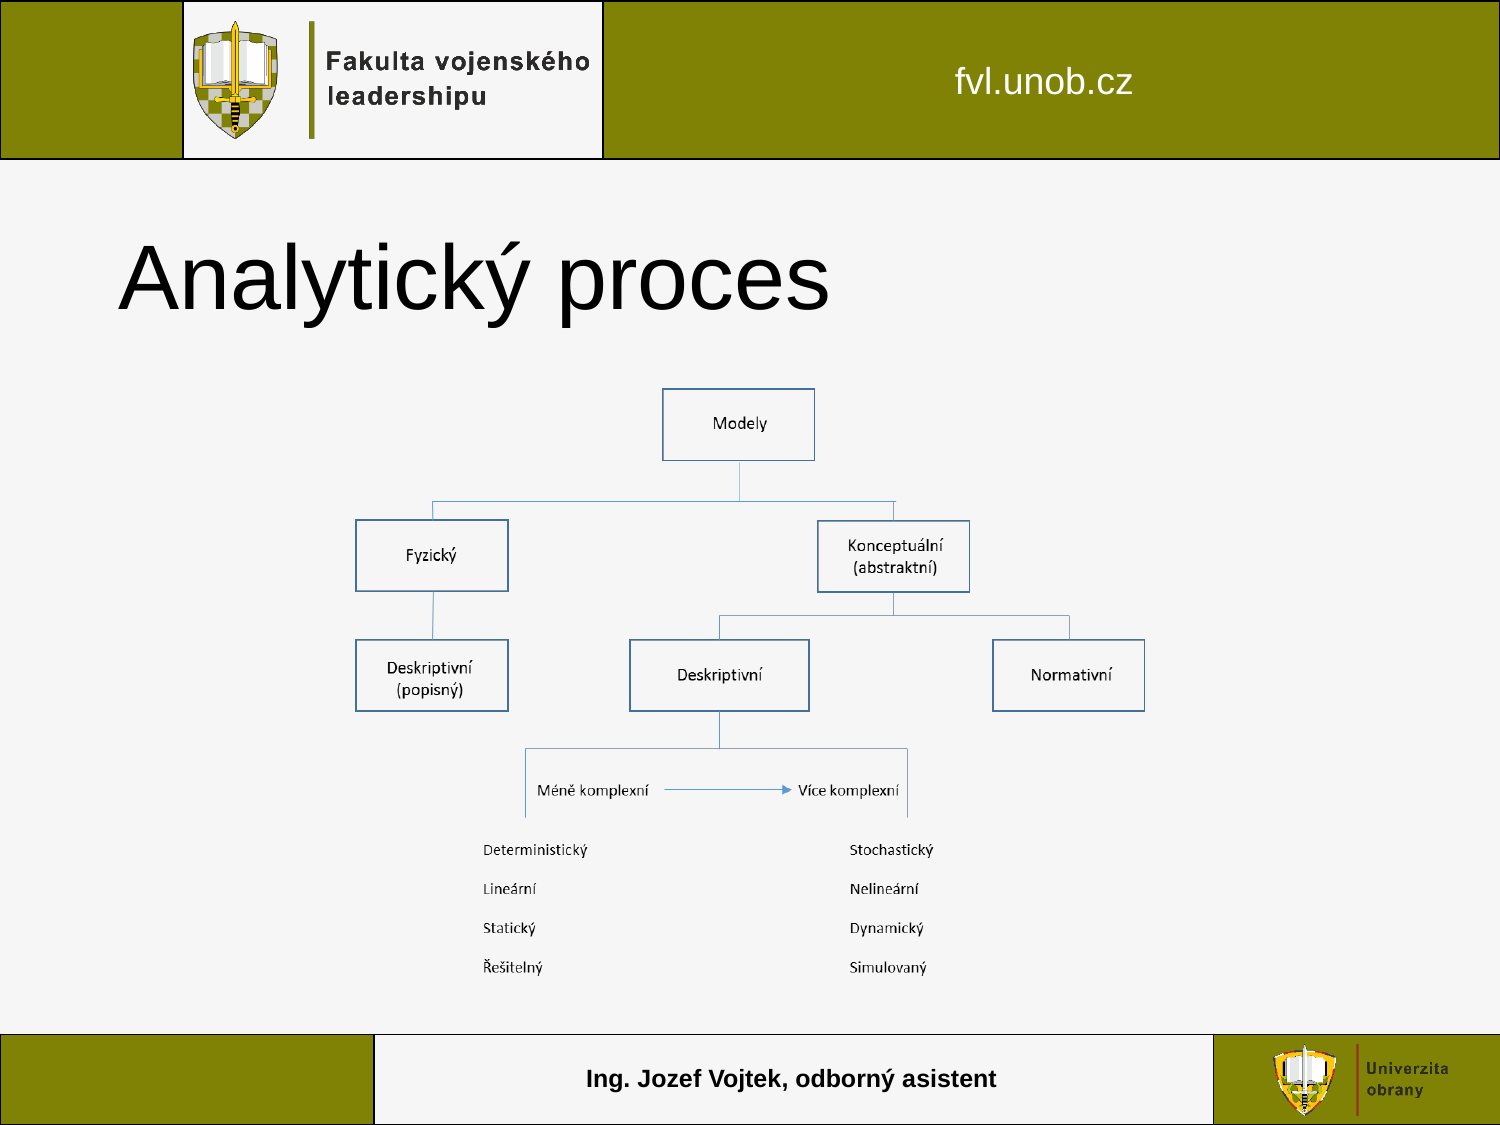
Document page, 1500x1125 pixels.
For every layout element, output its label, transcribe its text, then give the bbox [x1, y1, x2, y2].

picture [193, 21, 589, 139]
title Analytický proces [103, 171, 1397, 389]
text_box Ing. Jozef Vojtek, odborný asistent [376, 1048, 1207, 1110]
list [355, 388, 1145, 988]
picture [1273, 1044, 1448, 1116]
